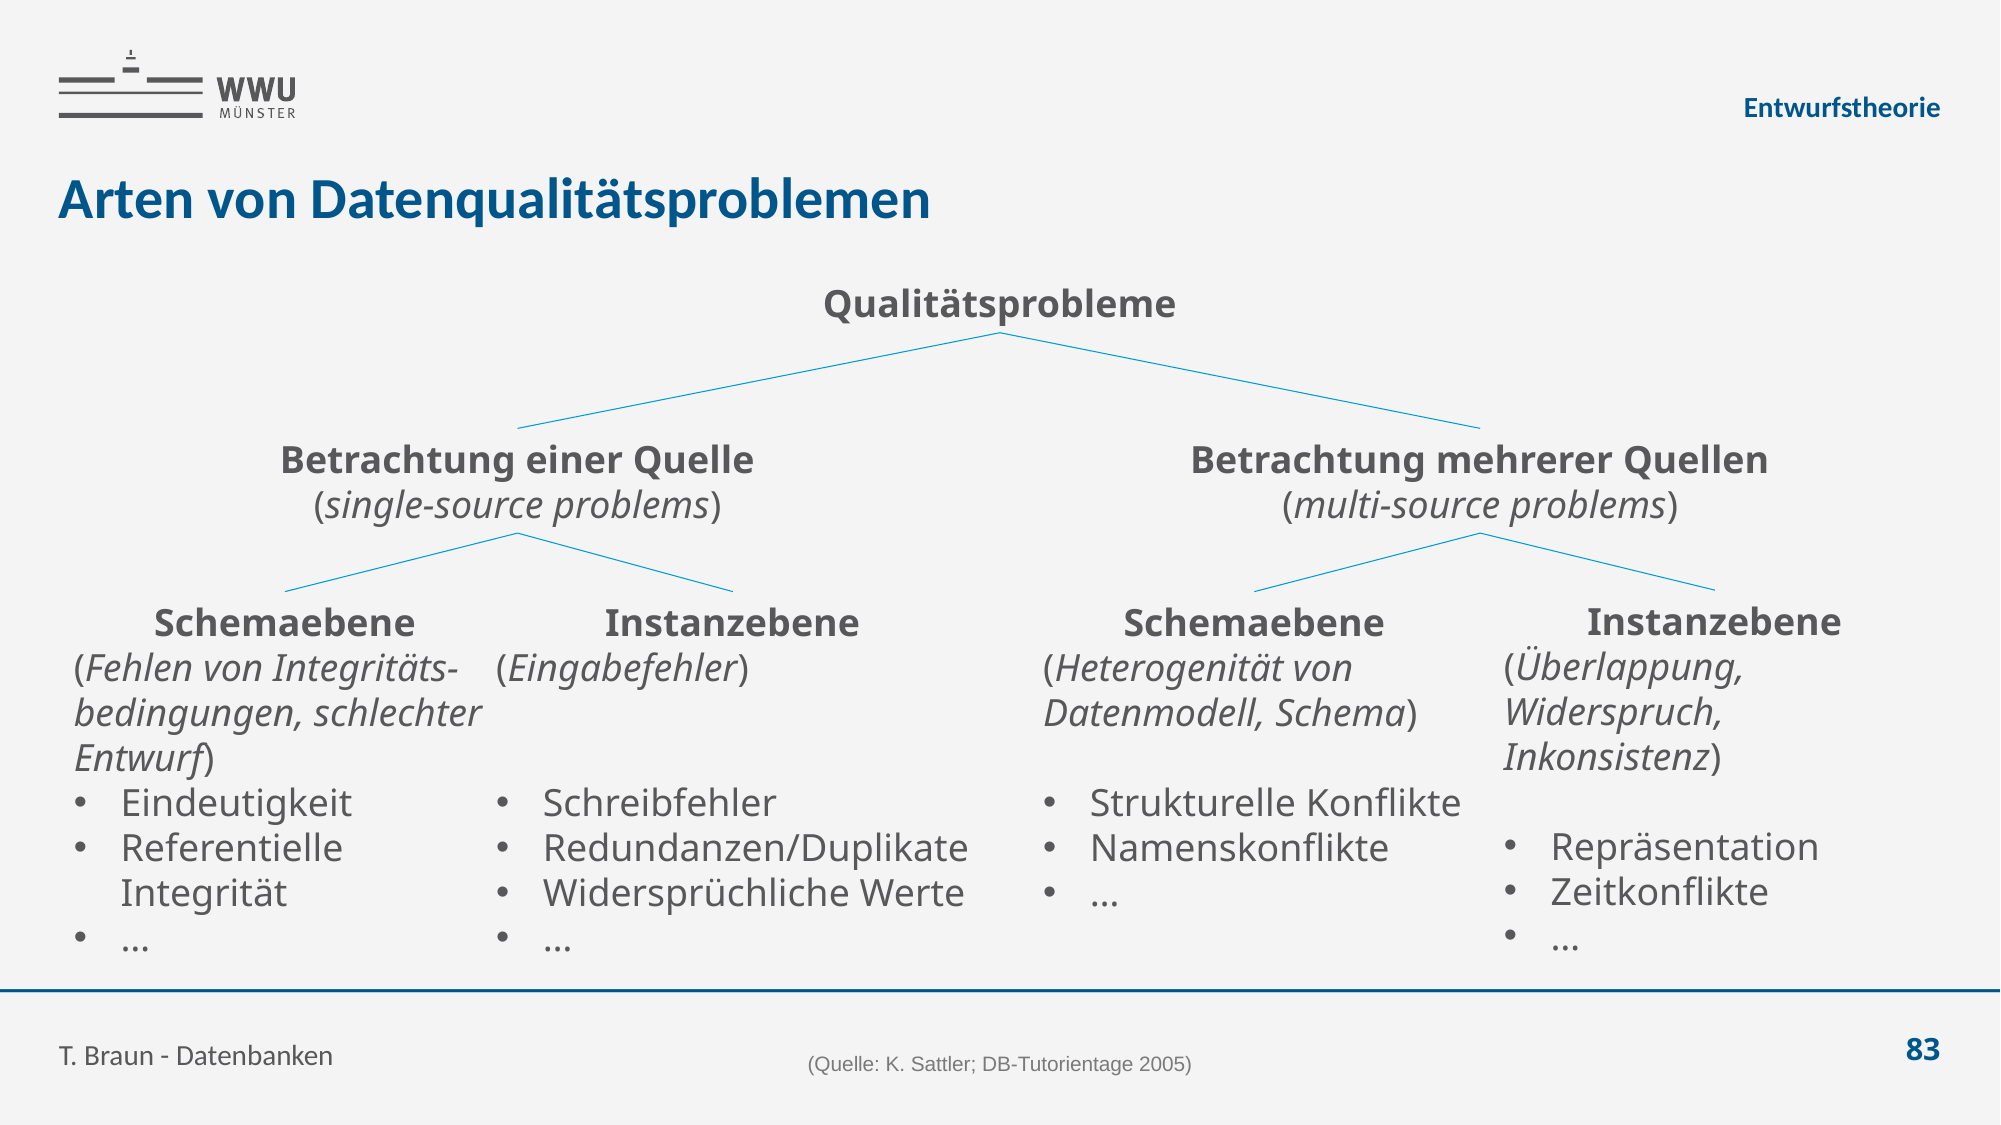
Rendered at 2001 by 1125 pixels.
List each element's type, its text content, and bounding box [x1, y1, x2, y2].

text_box Schemaebene (Fehlen von Integritäts-bedingungen, schlechter Entwurf) Eindeutigkeit Referentielle Integrität … [59, 591, 481, 967]
text_box Instanzebene (Überlappung, Widerspruch, Inkonsistenz) Repräsentation Zeitkonflikte … [1489, 590, 1941, 965]
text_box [1254, 534, 1481, 592]
title Arten von Datenqualitätsproblemen [58, 148, 1941, 243]
text_box Betrachtung mehrerer Quellen (multi-source problems) [1175, 428, 1786, 534]
text_box (Quelle: K. Sattler; DB-Tutorientage 2005) [792, 1042, 1208, 1083]
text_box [284, 534, 517, 592]
text_box Instanzebene (Eingabefehler) Schreibfehler Redundanzen/Duplikate Widersprüchliche Werte … [481, 591, 985, 967]
text_box Betrachtung einer Quelle (single-source problems) [265, 428, 771, 534]
footer T. Braun - Datenbanken [58, 1012, 1440, 1072]
text_box Schemaebene (Heterogenität von Datenmodell, Schema) Strukturelle Konflikte Namenskonflikte … [1028, 591, 1481, 922]
slide_number 83 [1822, 1012, 1941, 1072]
slide_number Entwurfstheorie [589, 63, 1941, 123]
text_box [1480, 534, 1715, 591]
text_box Qualitätsprobleme [808, 272, 1192, 333]
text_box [517, 333, 999, 429]
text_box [999, 333, 1481, 429]
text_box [517, 534, 733, 592]
